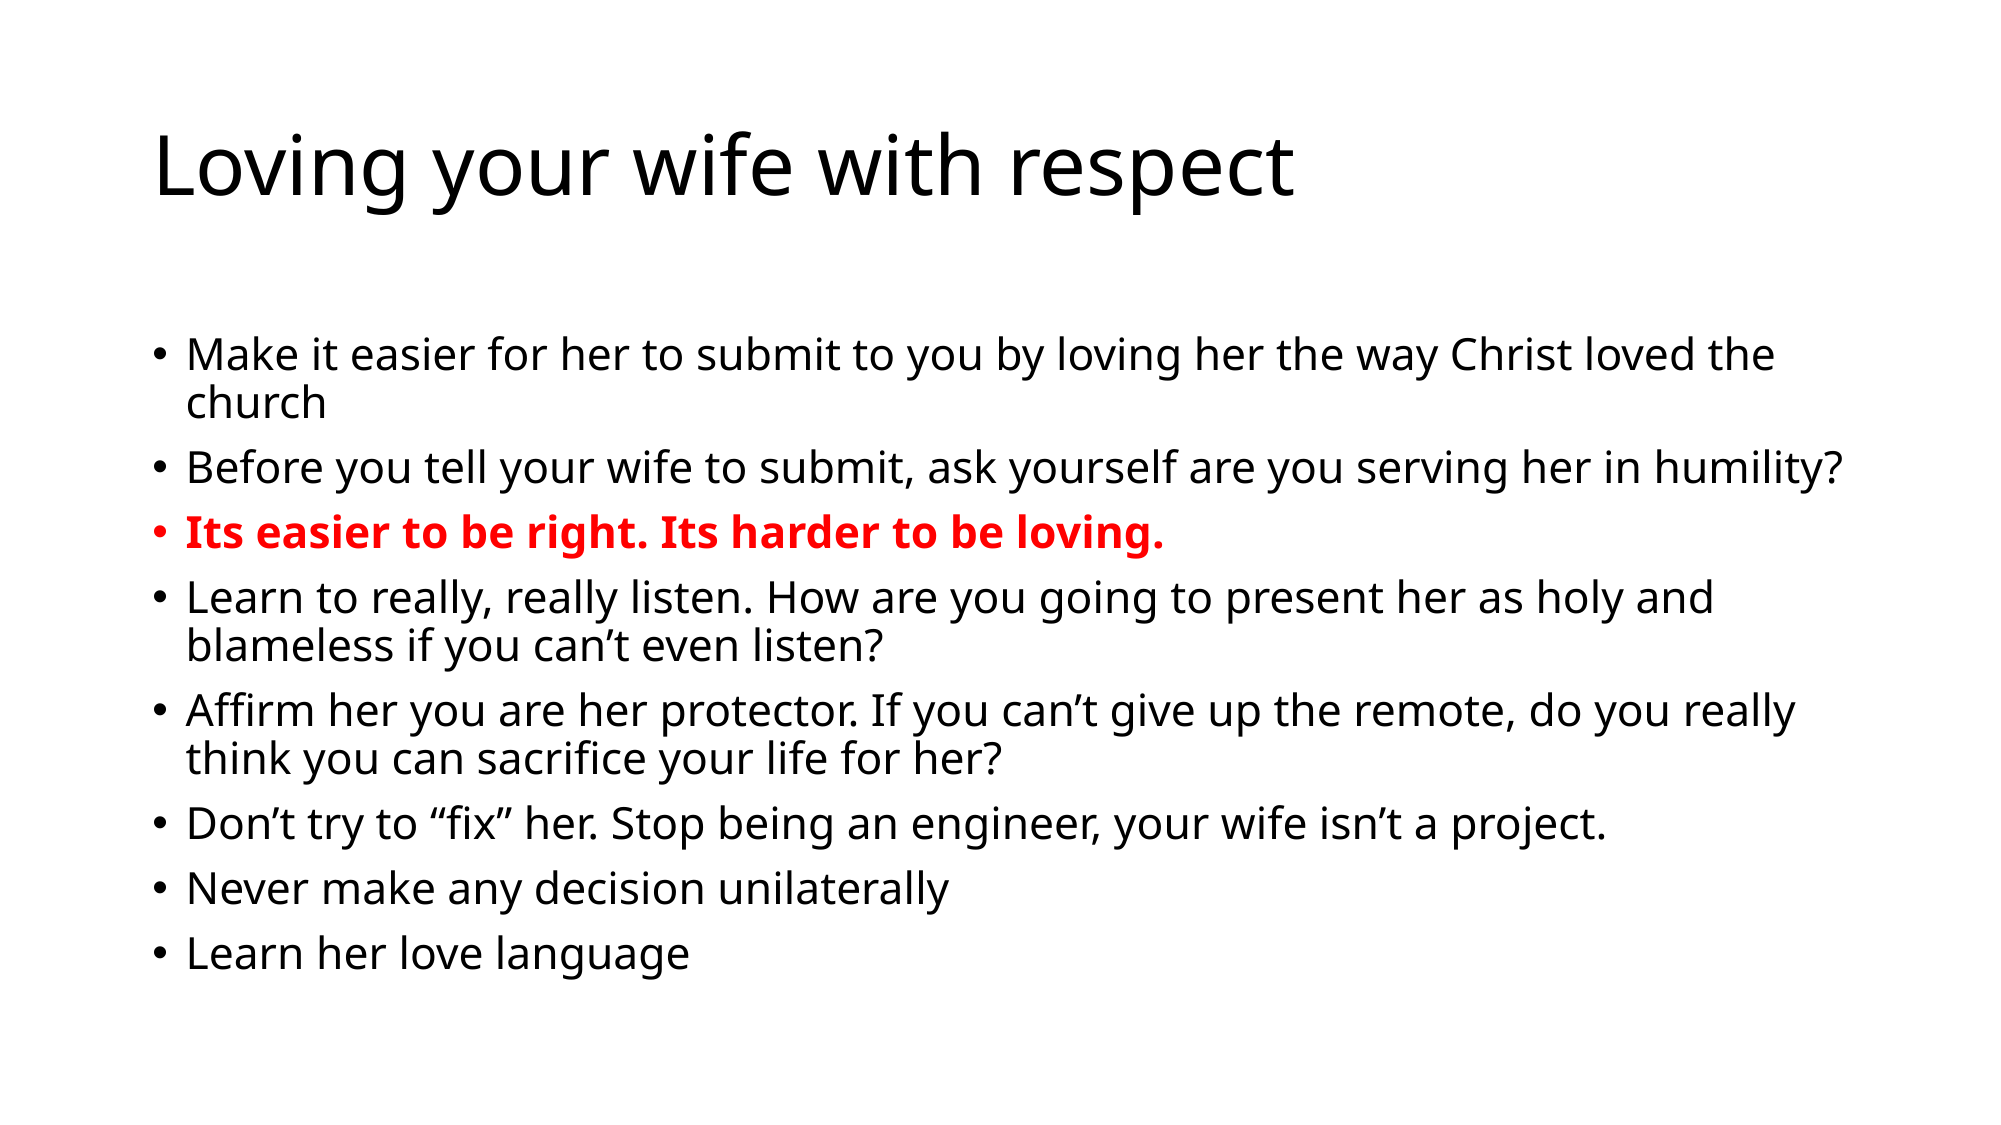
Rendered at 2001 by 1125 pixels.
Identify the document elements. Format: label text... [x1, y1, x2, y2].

title Loving your wife with respect [137, 59, 1863, 250]
list Make it easier for her to submit to you by loving her the way Christ loved the church Before you tell your wife to submit, ask yourself are you serving her in humility? Its easier to be right. Its harder to be loving. Learn to really, really listen. How are you going to present her as holy and blameless if you can’t even listen? Affirm her you are her protector. If you can’t give up the remote, do you really think you can sacrifice your life for her? Don’t try to “fix” her. Stop being an engineer, your wife isn’t a project. Never make any decision unilaterally Learn her love language [137, 250, 1863, 1039]
